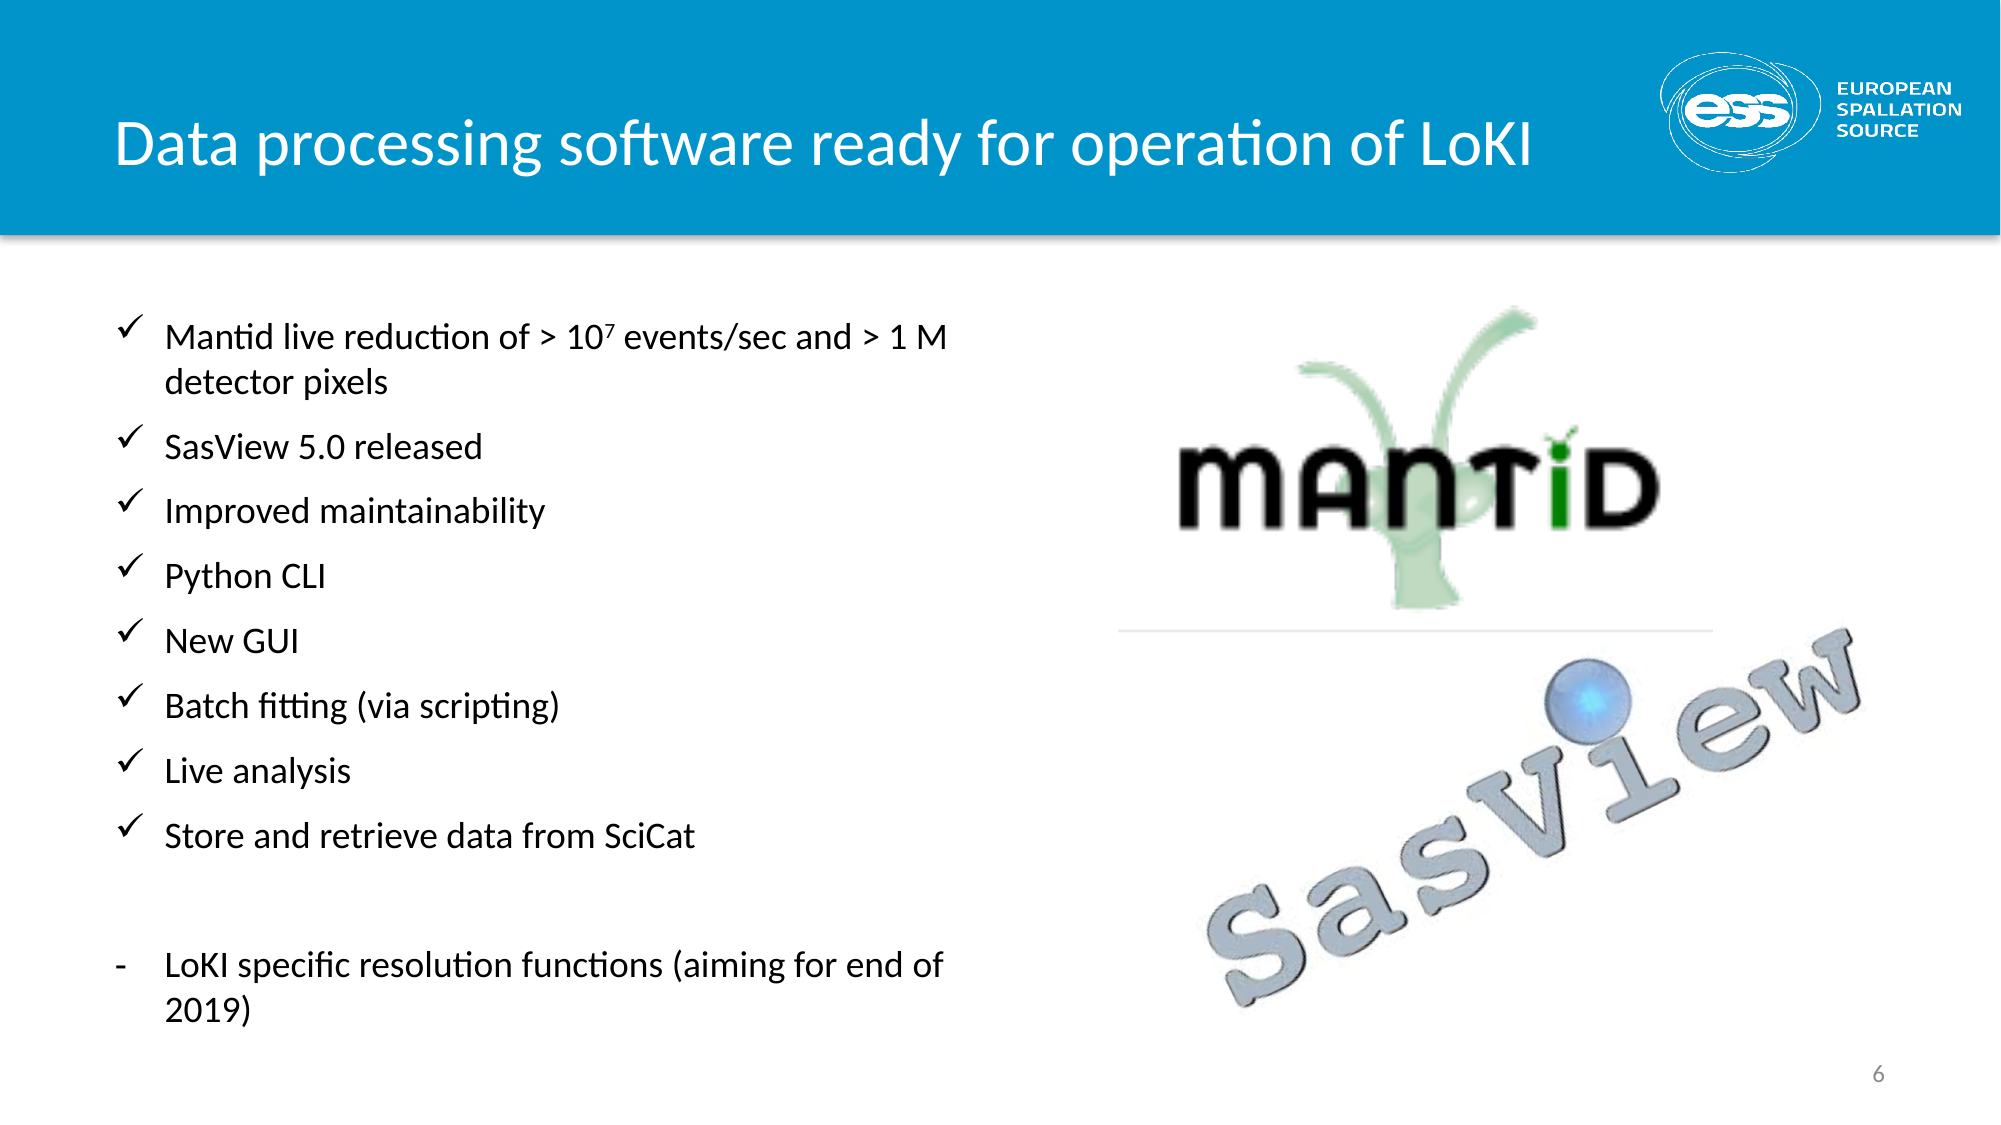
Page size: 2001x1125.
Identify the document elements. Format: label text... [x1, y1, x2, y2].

picture [1914, 104, 1925, 115]
title Data processing software ready for operation of LoKI [99, 45, 1662, 233]
picture [1938, 83, 1943, 94]
picture [1890, 104, 1898, 115]
picture [1838, 125, 1847, 131]
picture [1879, 104, 1886, 115]
picture [1946, 83, 1950, 94]
picture [1685, 94, 1789, 127]
picture [1867, 83, 1875, 94]
picture [1949, 104, 1954, 115]
picture [1117, 304, 1896, 1042]
picture [1884, 83, 1893, 92]
picture [1923, 83, 1933, 94]
picture [1873, 125, 1877, 136]
picture [1911, 83, 1920, 94]
picture [1839, 83, 1847, 94]
picture [1897, 83, 1904, 94]
picture [1881, 84, 1885, 94]
picture [1909, 125, 1918, 136]
picture [1866, 125, 1870, 136]
picture [1954, 104, 1960, 115]
list Mantid live reduction of > 107 events/sec and > 1 M detector pixels SasView 5.0 released Improved maintainability Python CLI New GUI Batch fitting (via scripting) Live analysis Store and retrieve data from SciCat LoKI specific resolution functions (aiming for end of 2019) [99, 304, 1048, 1047]
picture [1851, 104, 1858, 115]
picture [1895, 125, 1905, 136]
slide_number 6 [1433, 1042, 1900, 1103]
picture [1864, 104, 1875, 115]
picture [1901, 104, 1912, 115]
picture [1882, 125, 1892, 136]
